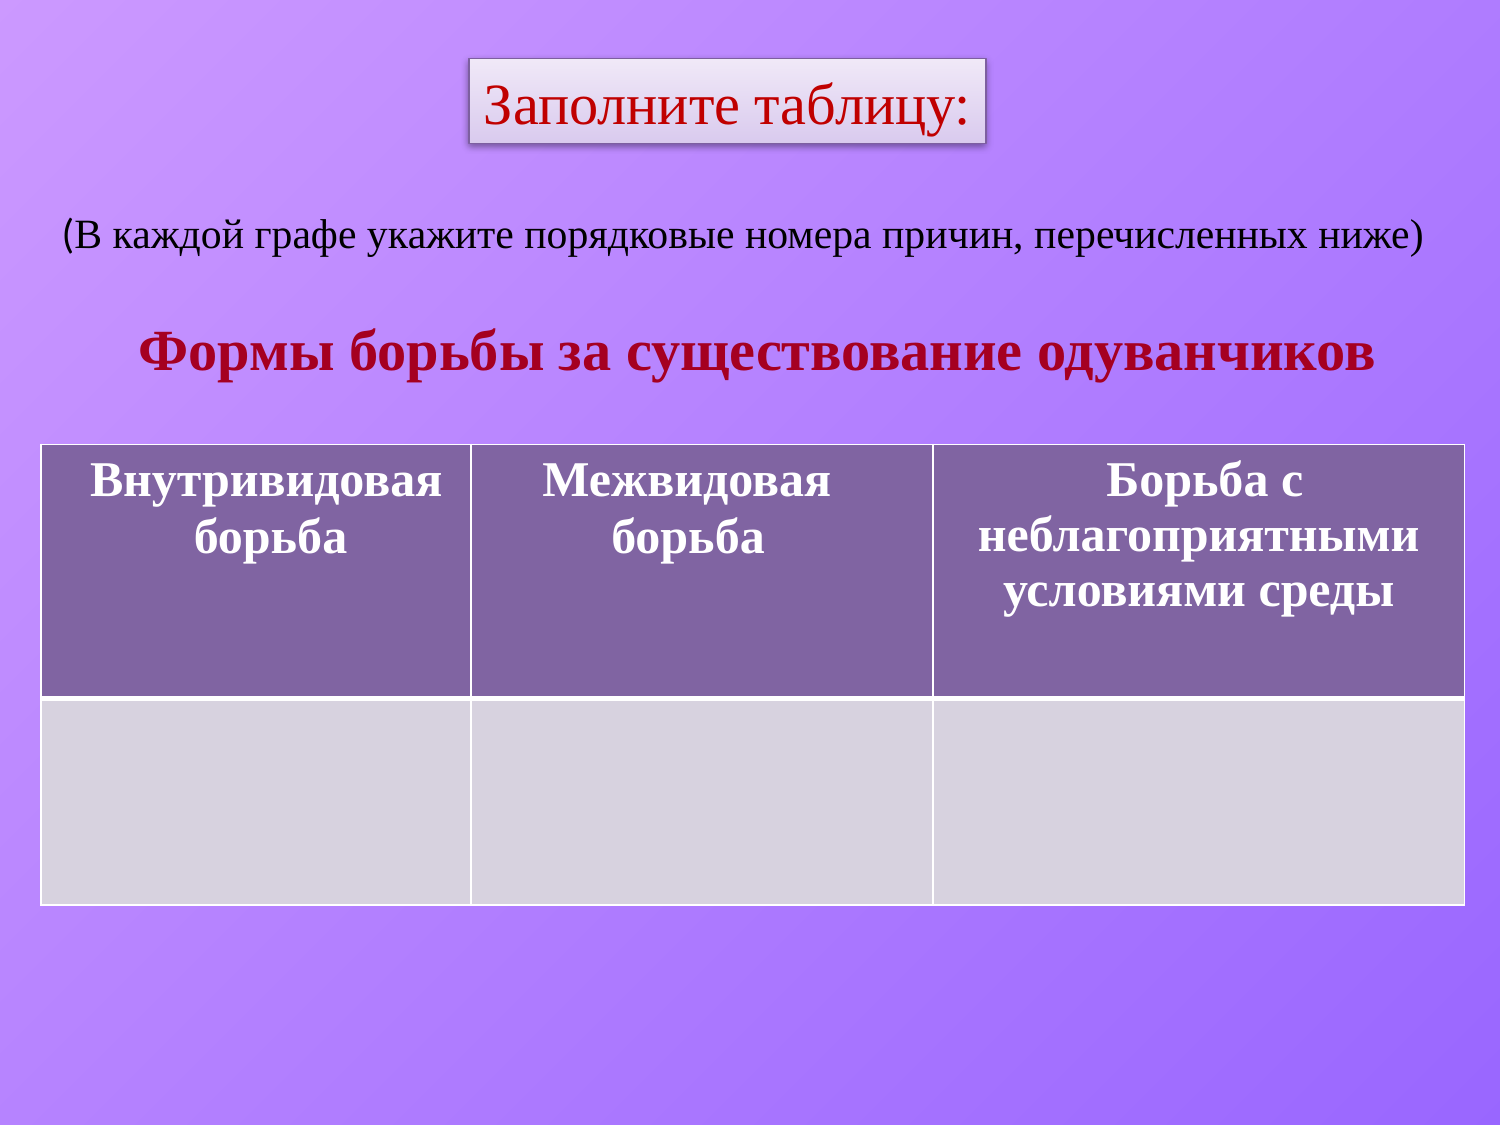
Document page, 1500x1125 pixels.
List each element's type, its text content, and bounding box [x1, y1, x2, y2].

table_header Внутривидовая борьба [42, 445, 470, 696]
table_header Борьба с неблагоприятными условиями среды [934, 445, 1464, 696]
table_cell [934, 701, 1464, 904]
text_box Заполните таблицу: [468, 58, 987, 144]
text_box (В каждой графе укажите порядковые номера причин, перечисленных ниже) [46, 199, 1454, 264]
table_header Межвидовая борьба [472, 445, 932, 696]
table_cell [42, 701, 470, 904]
table_cell [472, 701, 932, 904]
text_box Формы борьбы за существование одуванчиков [123, 304, 1392, 390]
